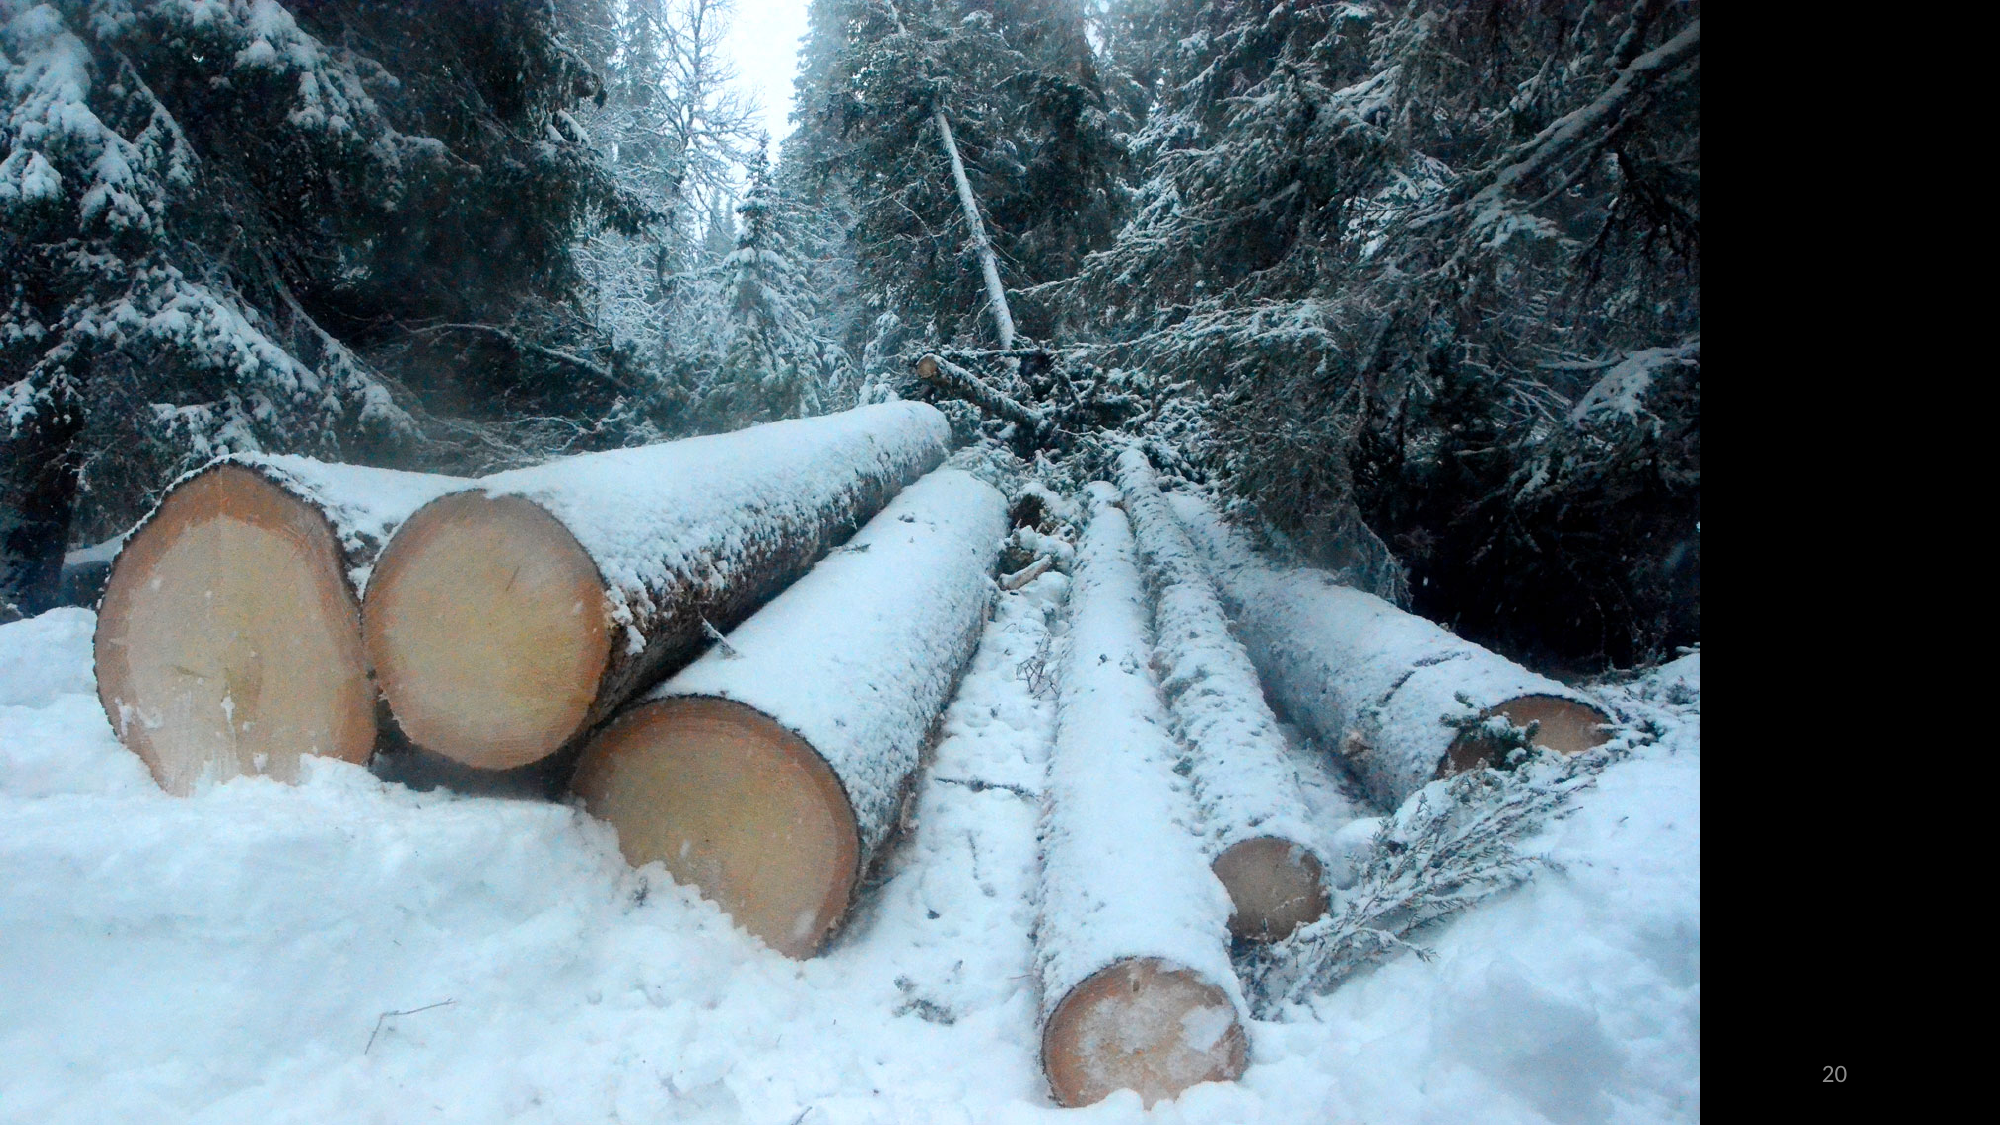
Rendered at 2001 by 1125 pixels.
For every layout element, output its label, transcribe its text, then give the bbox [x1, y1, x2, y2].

picture [0, 0, 1700, 1125]
slide_number 20 [1700, 1042, 1863, 1103]
